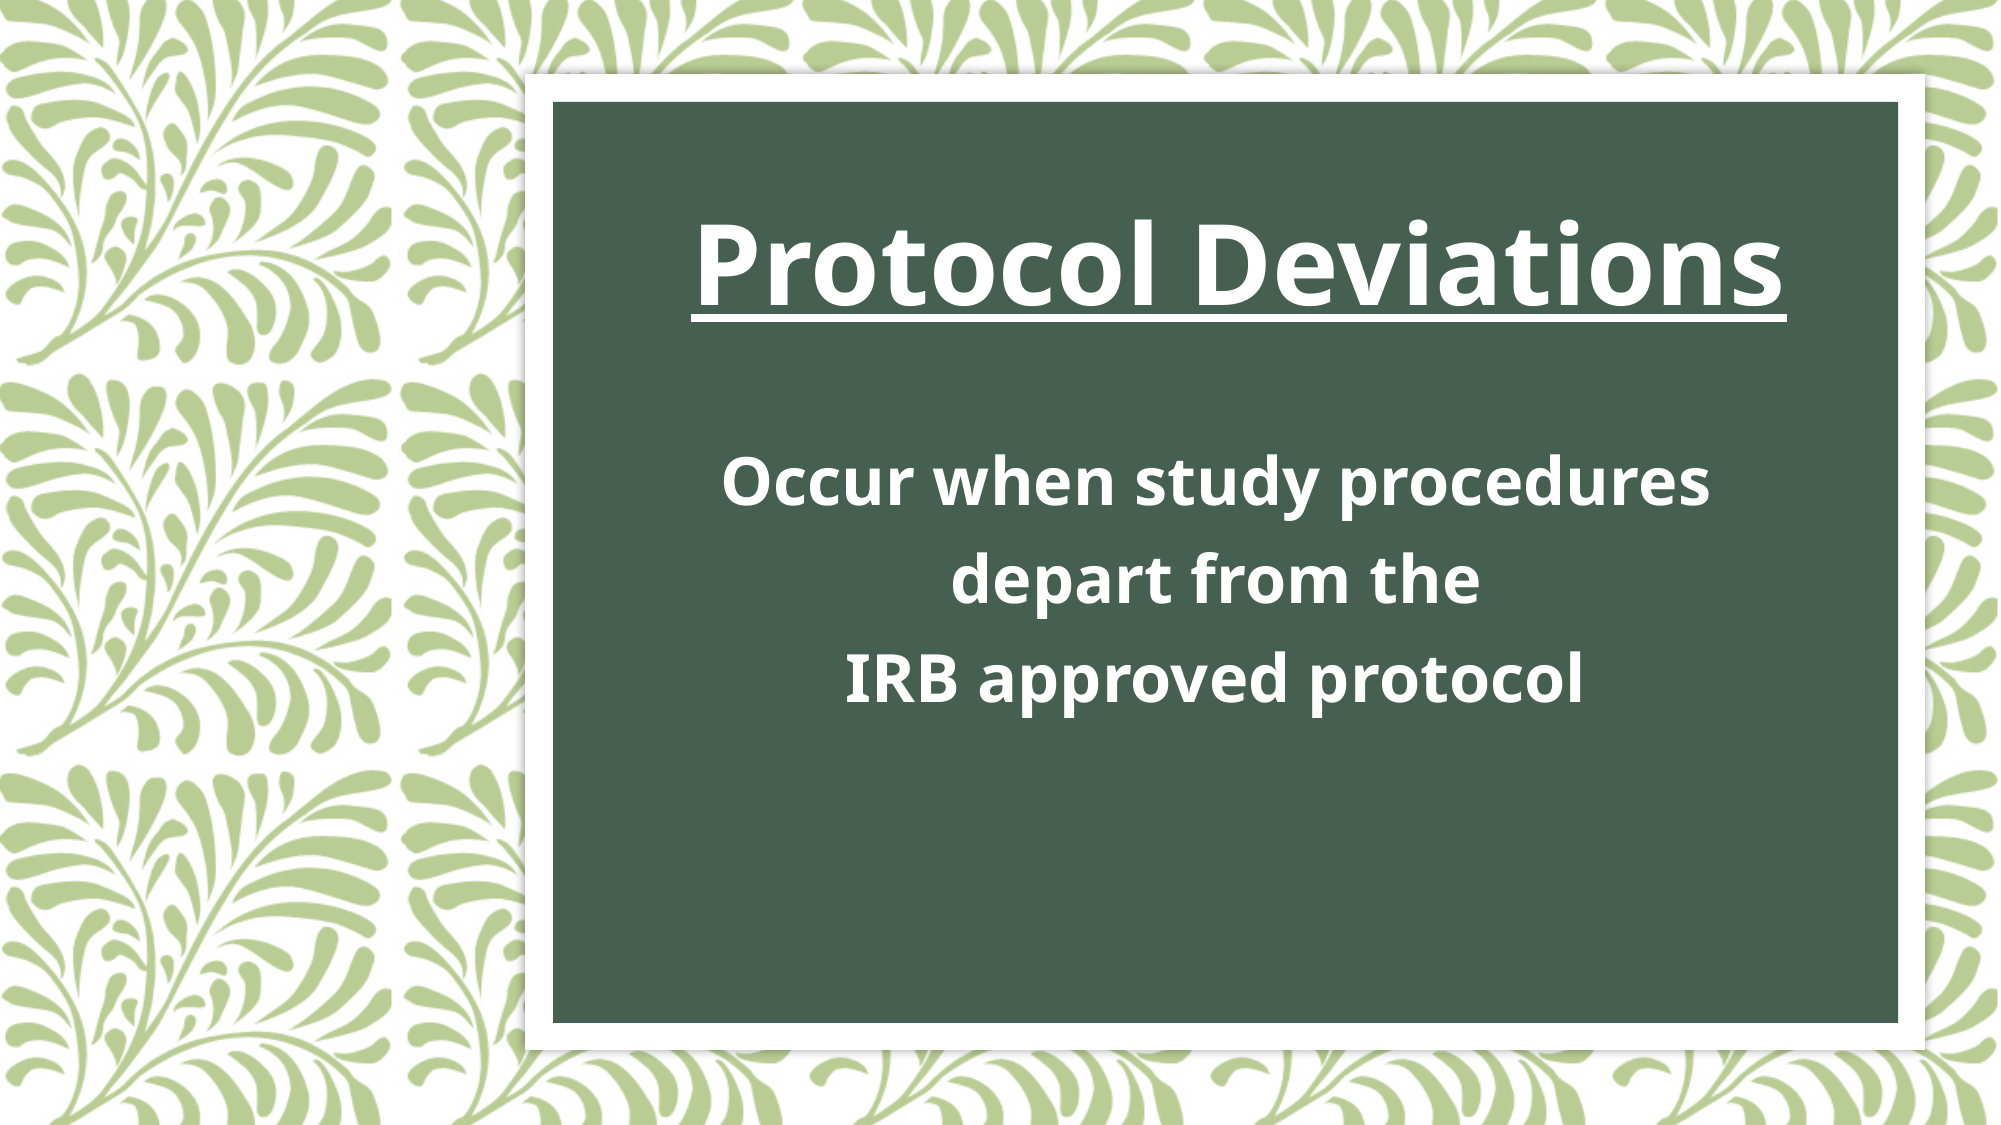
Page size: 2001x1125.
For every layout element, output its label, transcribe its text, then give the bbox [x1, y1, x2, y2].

list Occur when study procedures depart from the IRB approved protocol [630, 430, 1820, 945]
title Protocol Deviations [630, 144, 1848, 394]
text_box [553, 101, 1899, 1023]
text_box [0, 0, 2000, 1125]
text_box [525, 74, 1925, 1050]
